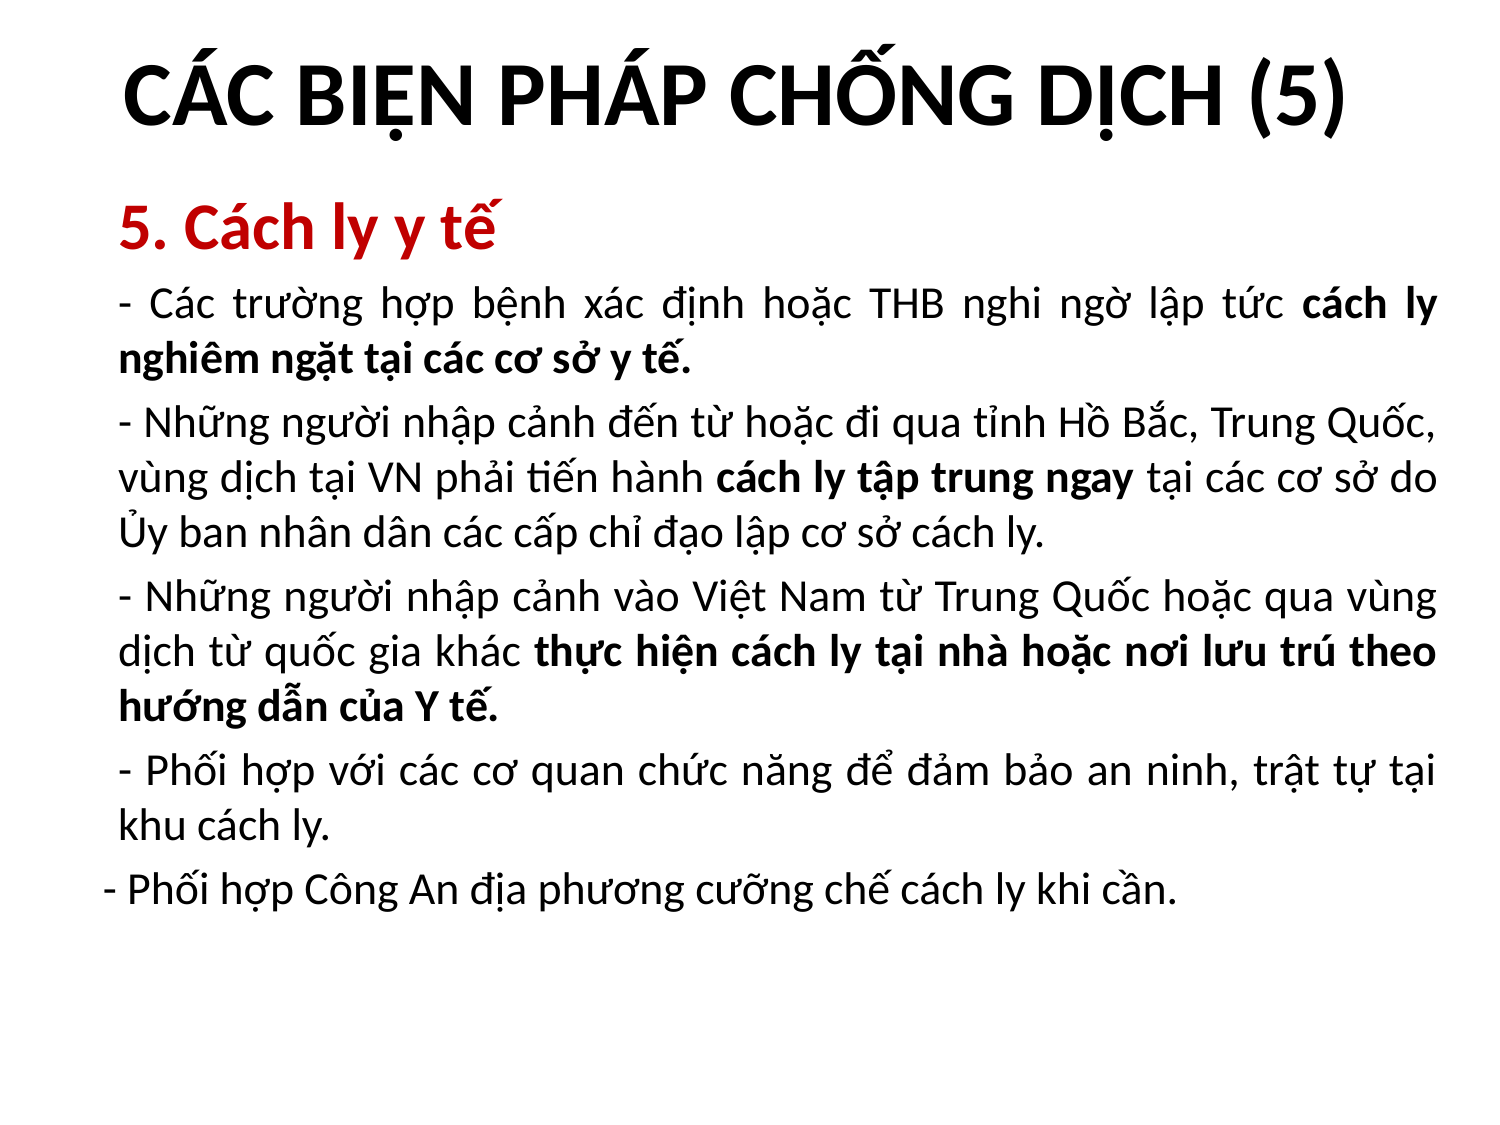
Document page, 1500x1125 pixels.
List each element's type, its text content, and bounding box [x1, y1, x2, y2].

list 5. Cách ly y tế - Các trường hợp bệnh xác định hoặc THB nghi ngờ lập tức cách ly nghiêm ngặt tại các cơ sở y tế. - Những người nhập cảnh đến từ hoặc đi qua tỉnh Hồ Bắc, Trung Quốc, vùng dịch tại VN phải tiến hành cách ly tập trung ngay tại các cơ sở do Ủy ban nhân dân các cấp chỉ đạo lập cơ sở cách ly. - Những người nhập cảnh vào Việt Nam từ Trung Quốc hoặc qua vùng dịch từ quốc gia khác thực hiện cách ly tại nhà hoặc nơi lưu trú theo hướng dẫn của Y tế. - Phối hợp với các cơ quan chức năng để đảm bảo an ninh, trật tự tại khu cách ly. - Phối hợp Công An địa phương cưỡng chế cách ly khi cần. [46, 175, 1454, 1091]
title CÁC BIỆN PHÁP CHỐNG DỊCH (5) [37, 37, 1438, 141]
